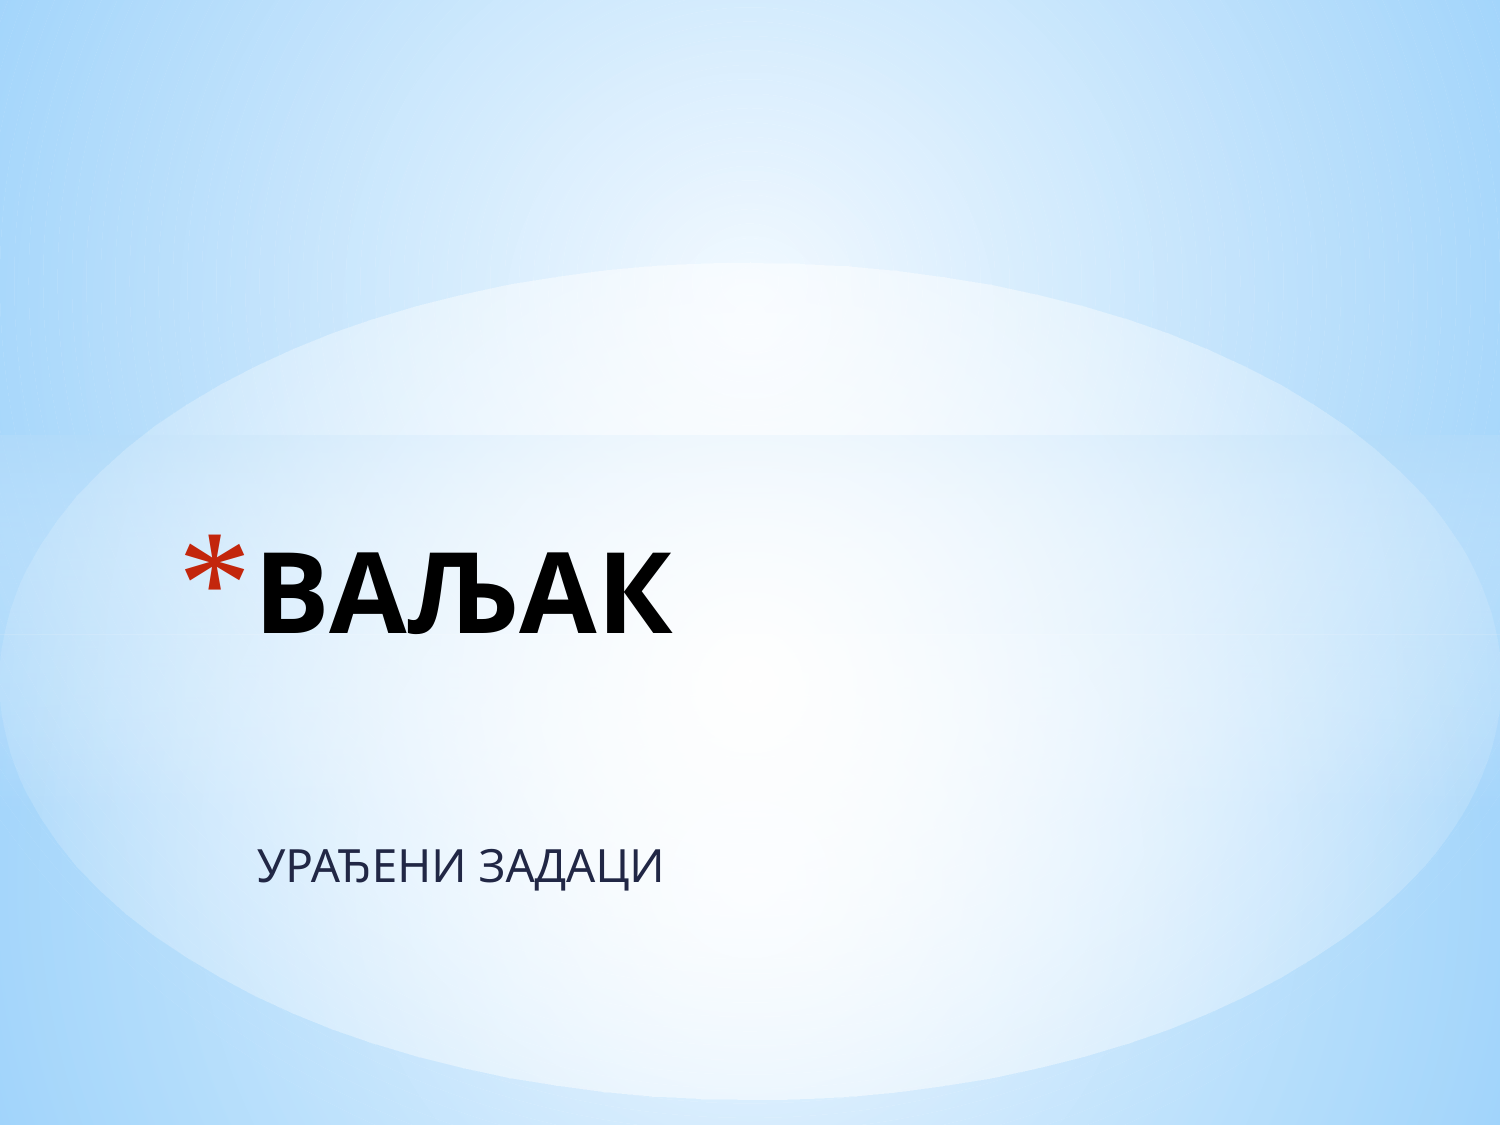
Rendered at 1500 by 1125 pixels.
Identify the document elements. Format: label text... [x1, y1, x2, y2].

subtitle УРАЂЕНИ ЗАДАЦИ [241, 828, 1167, 974]
title ВАЉАК [134, 513, 1312, 808]
